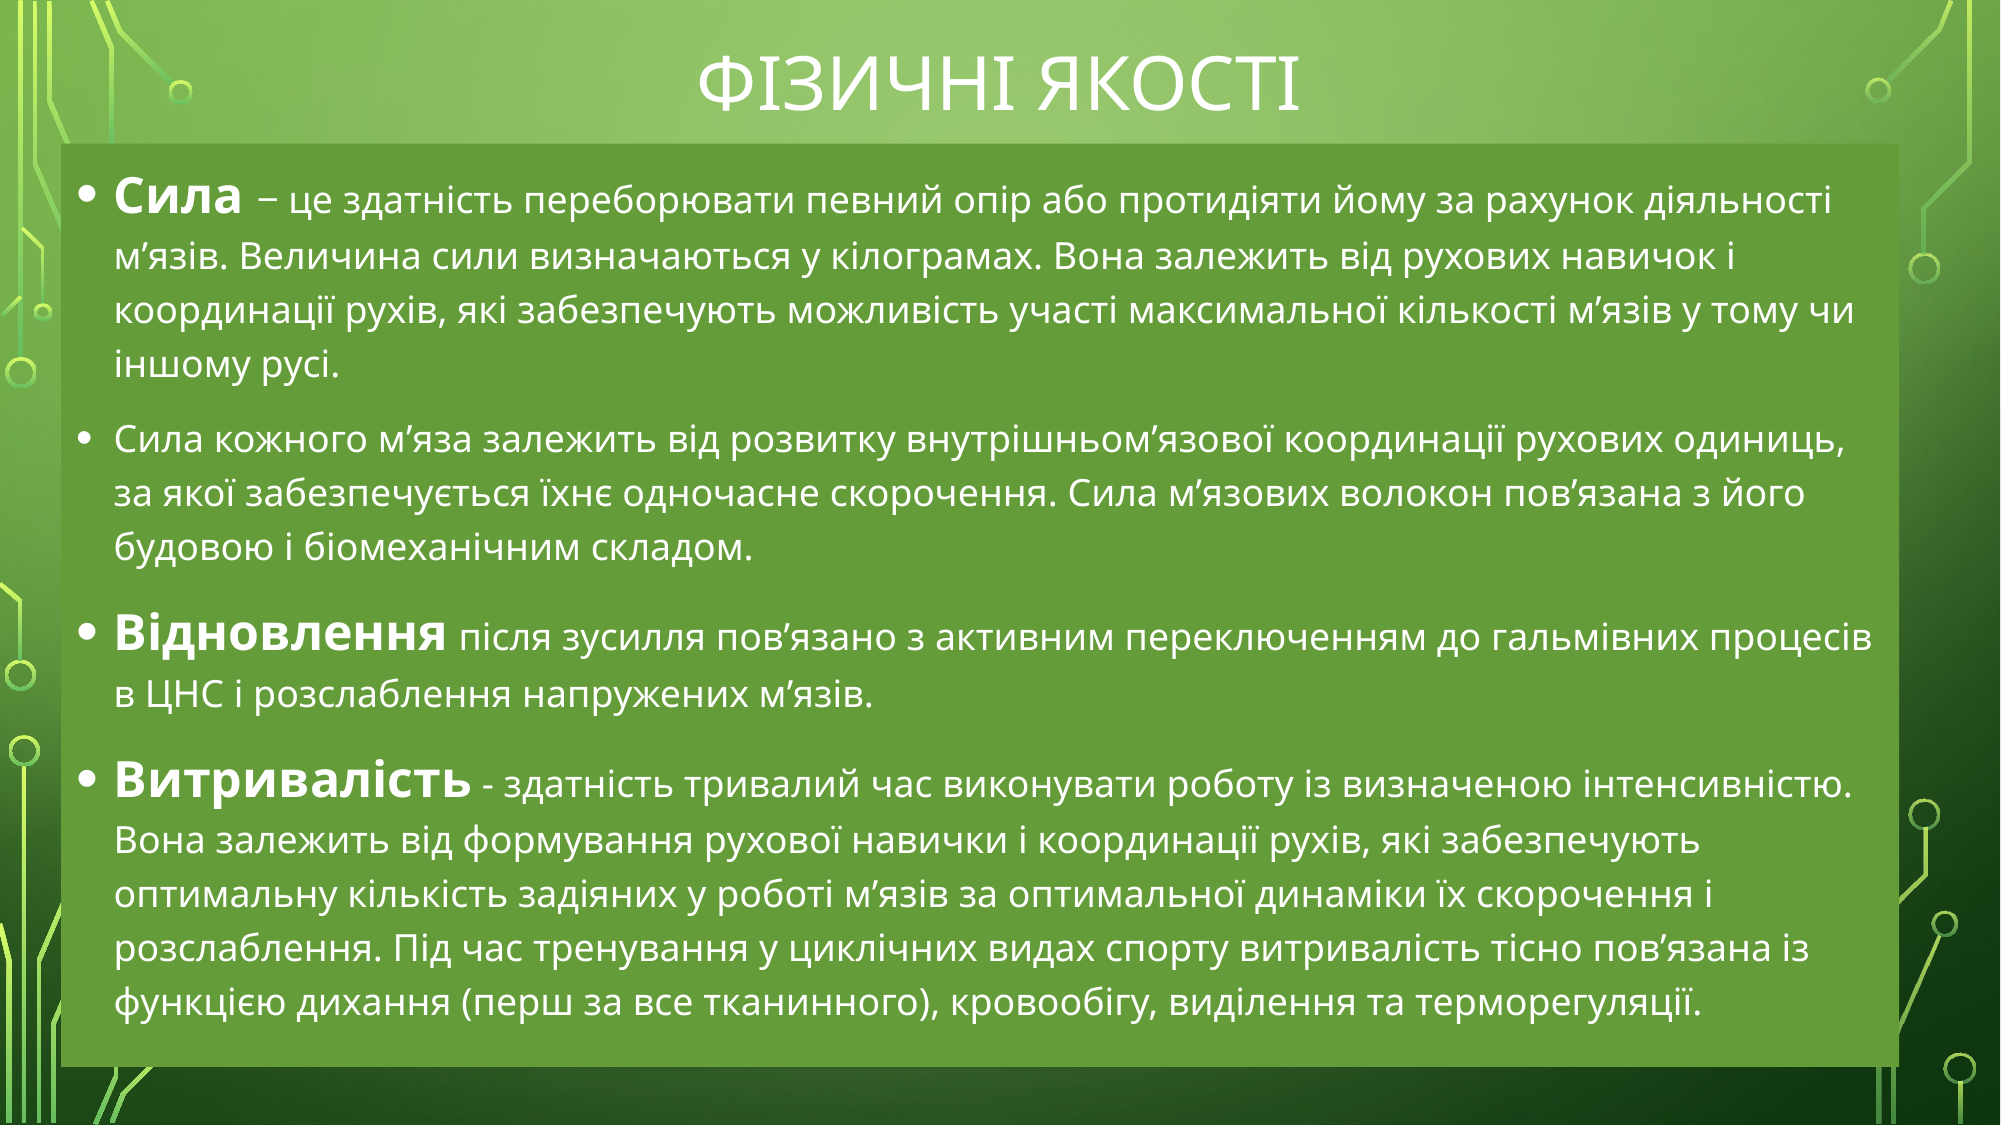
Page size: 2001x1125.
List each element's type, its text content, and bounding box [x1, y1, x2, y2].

title Фізичні якості [187, 29, 1813, 143]
list Сила ‒ це здатність переборювати певний опір або протидіяти йому за рахунок діяльності м’язів. Величина сили визначаються у кілограмах. Вона залежить від рухових навичок і координації рухів, які забезпечують можливість участі максимальної кількості м’язів у тому чи іншому русі. Сила кожного м’яза залежить від розвитку внутрішньом’язової координації рухових одиниць, за якої забезпечується їхнє одночасне скорочення. Сила м’язових волокон пов’язана з його будовою і біомеханічним складом. Відновлення після зусилля пов’язано з активним переключенням до гальмівних процесів в ЦНС і розслаблення напружених м’язів. Витривалість - здатність тривалий час виконувати роботу із визначеною інтенсивністю. Вона залежить від формування рухової навички і координації рухів, які забезпечують оптимальну кількість задіяних у роботі м’язів за оптимальної динаміки їх скорочення і розслаблення. Під час тренування у циклічних видах спорту витривалість тісно пов’язана із функцією дихання (перш за все тканинного), кровообігу, виділення та терморегуляції. [61, 143, 1900, 1067]
